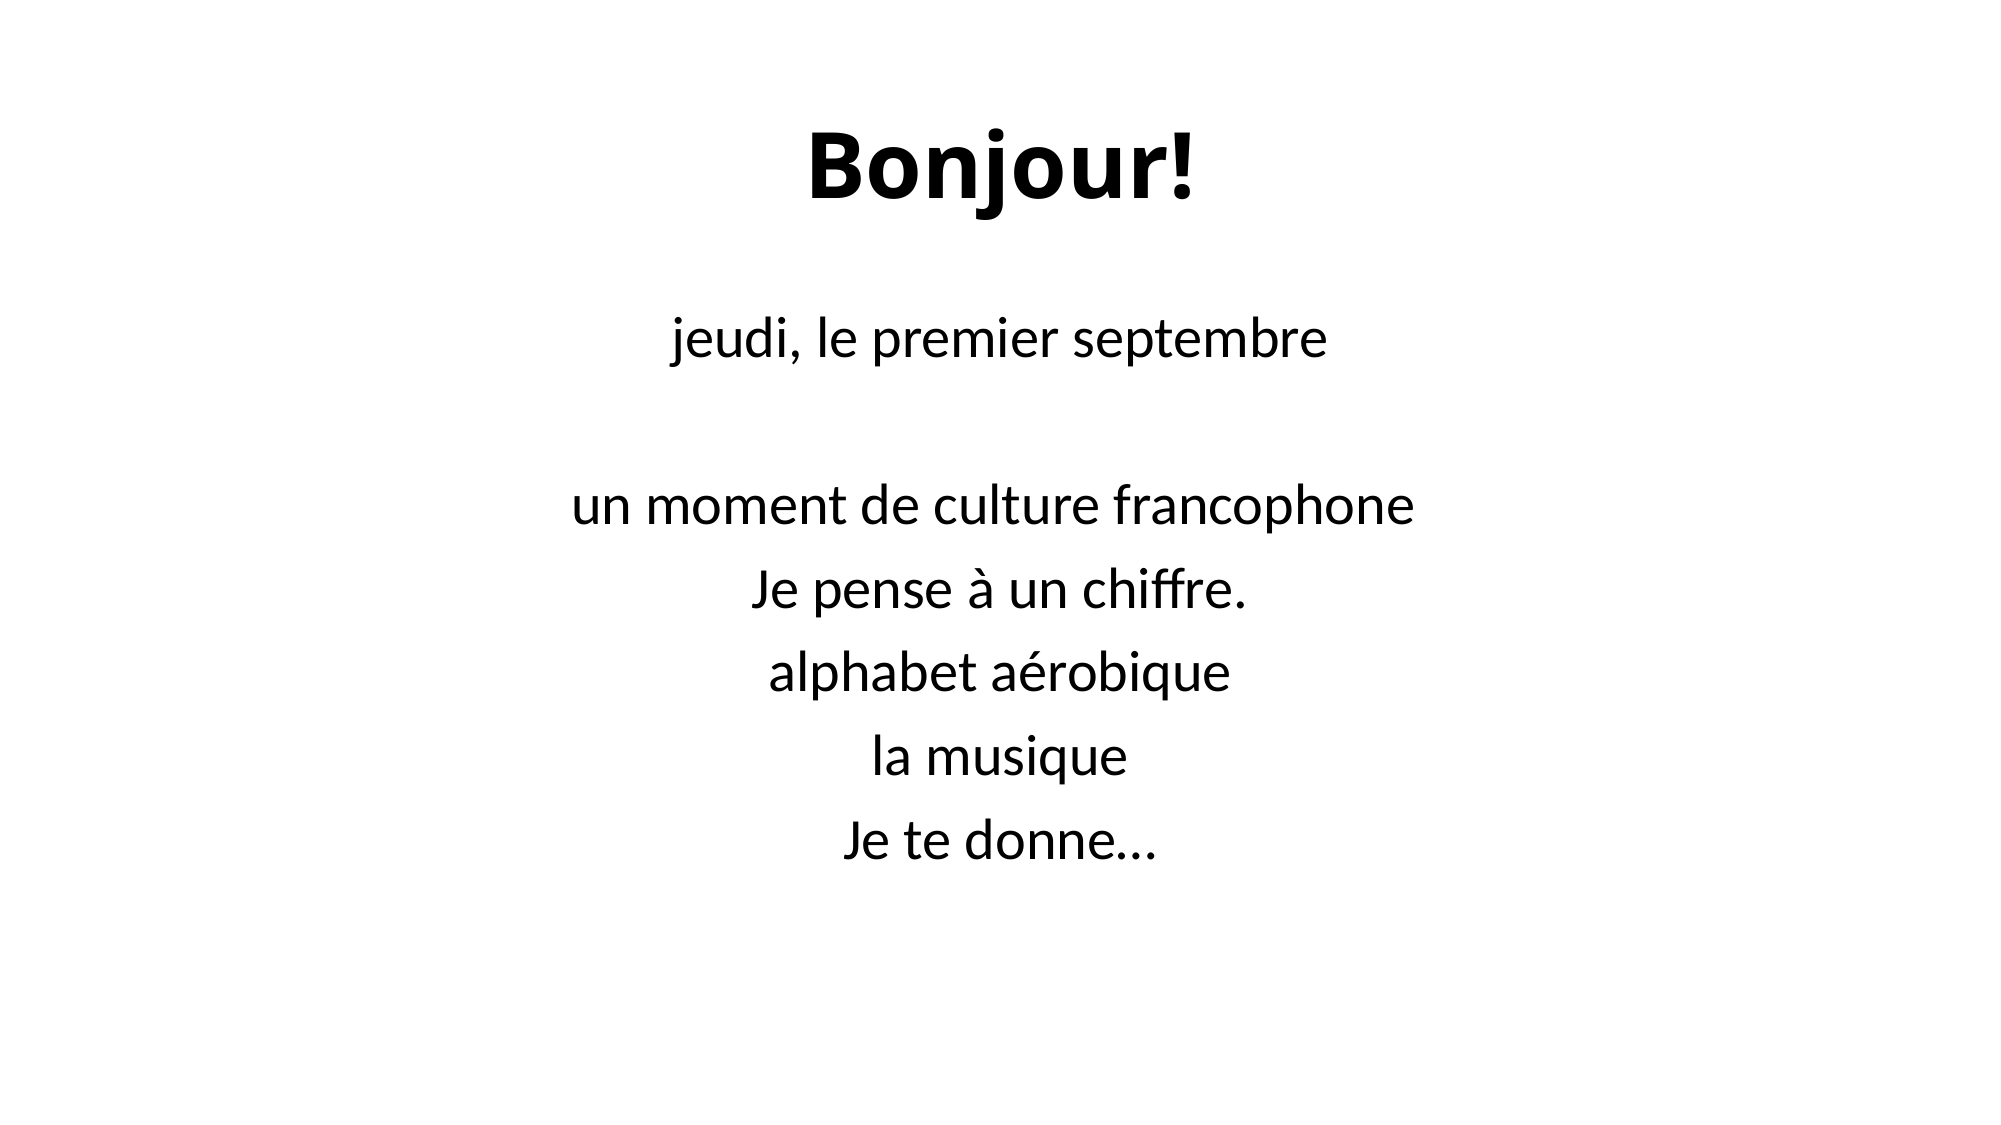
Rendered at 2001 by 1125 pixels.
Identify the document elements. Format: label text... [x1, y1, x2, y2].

title Bonjour! [137, 59, 1863, 278]
list jeudi, le premier septembre un moment de culture francophone Je pense à un chiffre. alphabet aérobique la musique Je te donne… [137, 299, 1863, 1014]
